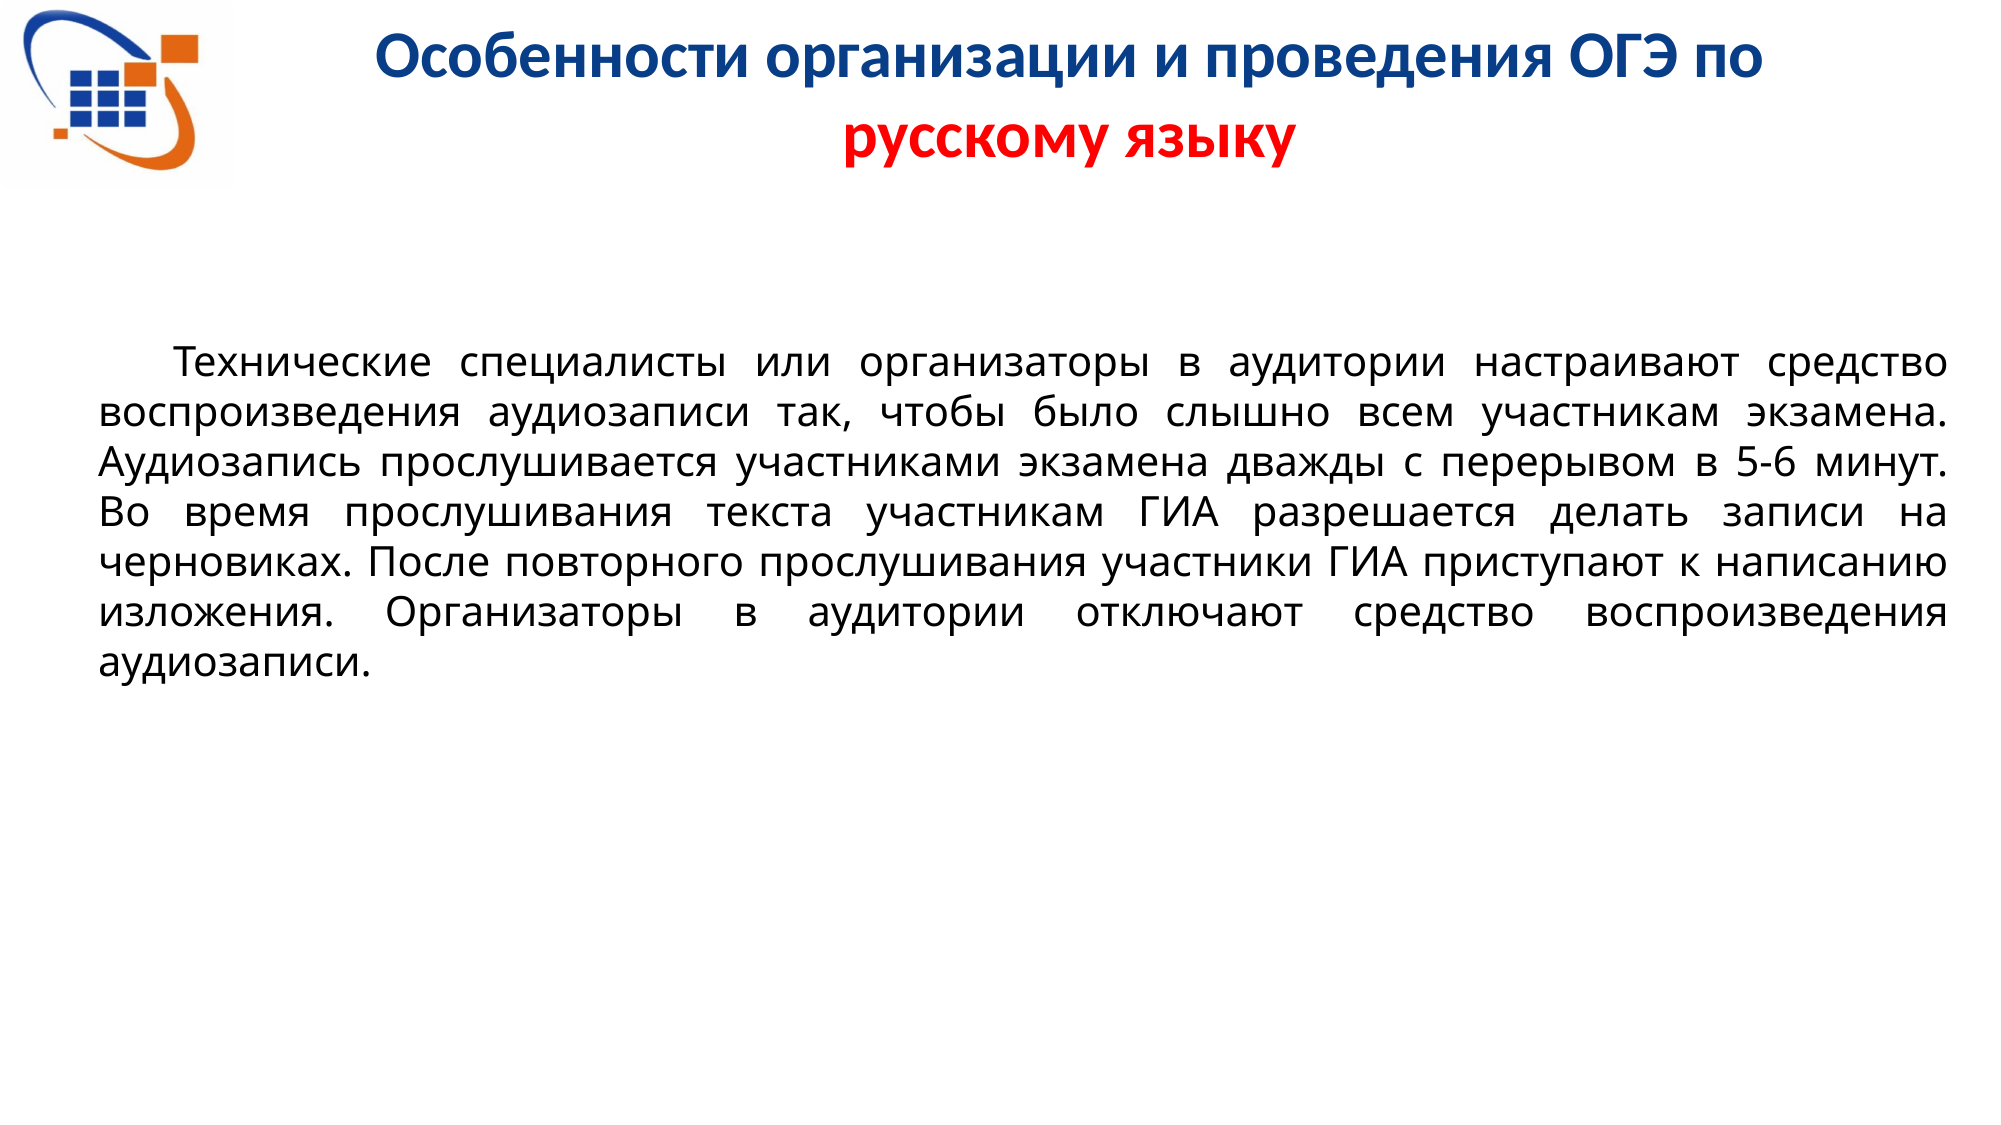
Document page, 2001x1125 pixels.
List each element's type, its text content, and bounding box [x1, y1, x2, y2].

text_box Технические специалисты или организаторы в аудитории настраивают средство воспроизведения аудиозаписи так, чтобы было слышно всем участникам экзамена. Аудиозапись прослушивается участниками экзамена дважды с перерывом в 5-6 минут. Во время прослушивания текста участникам ГИА разрешается делать записи на черновиках. После повторного прослушивания участники ГИА приступают к написанию изложения. Организаторы в аудитории отключают средство воспроизведения аудиозаписи. [12, 327, 1963, 693]
picture [17, 16, 218, 173]
title Особенности организации и проведения ОГЭ по русскому языку [225, 37, 1913, 225]
